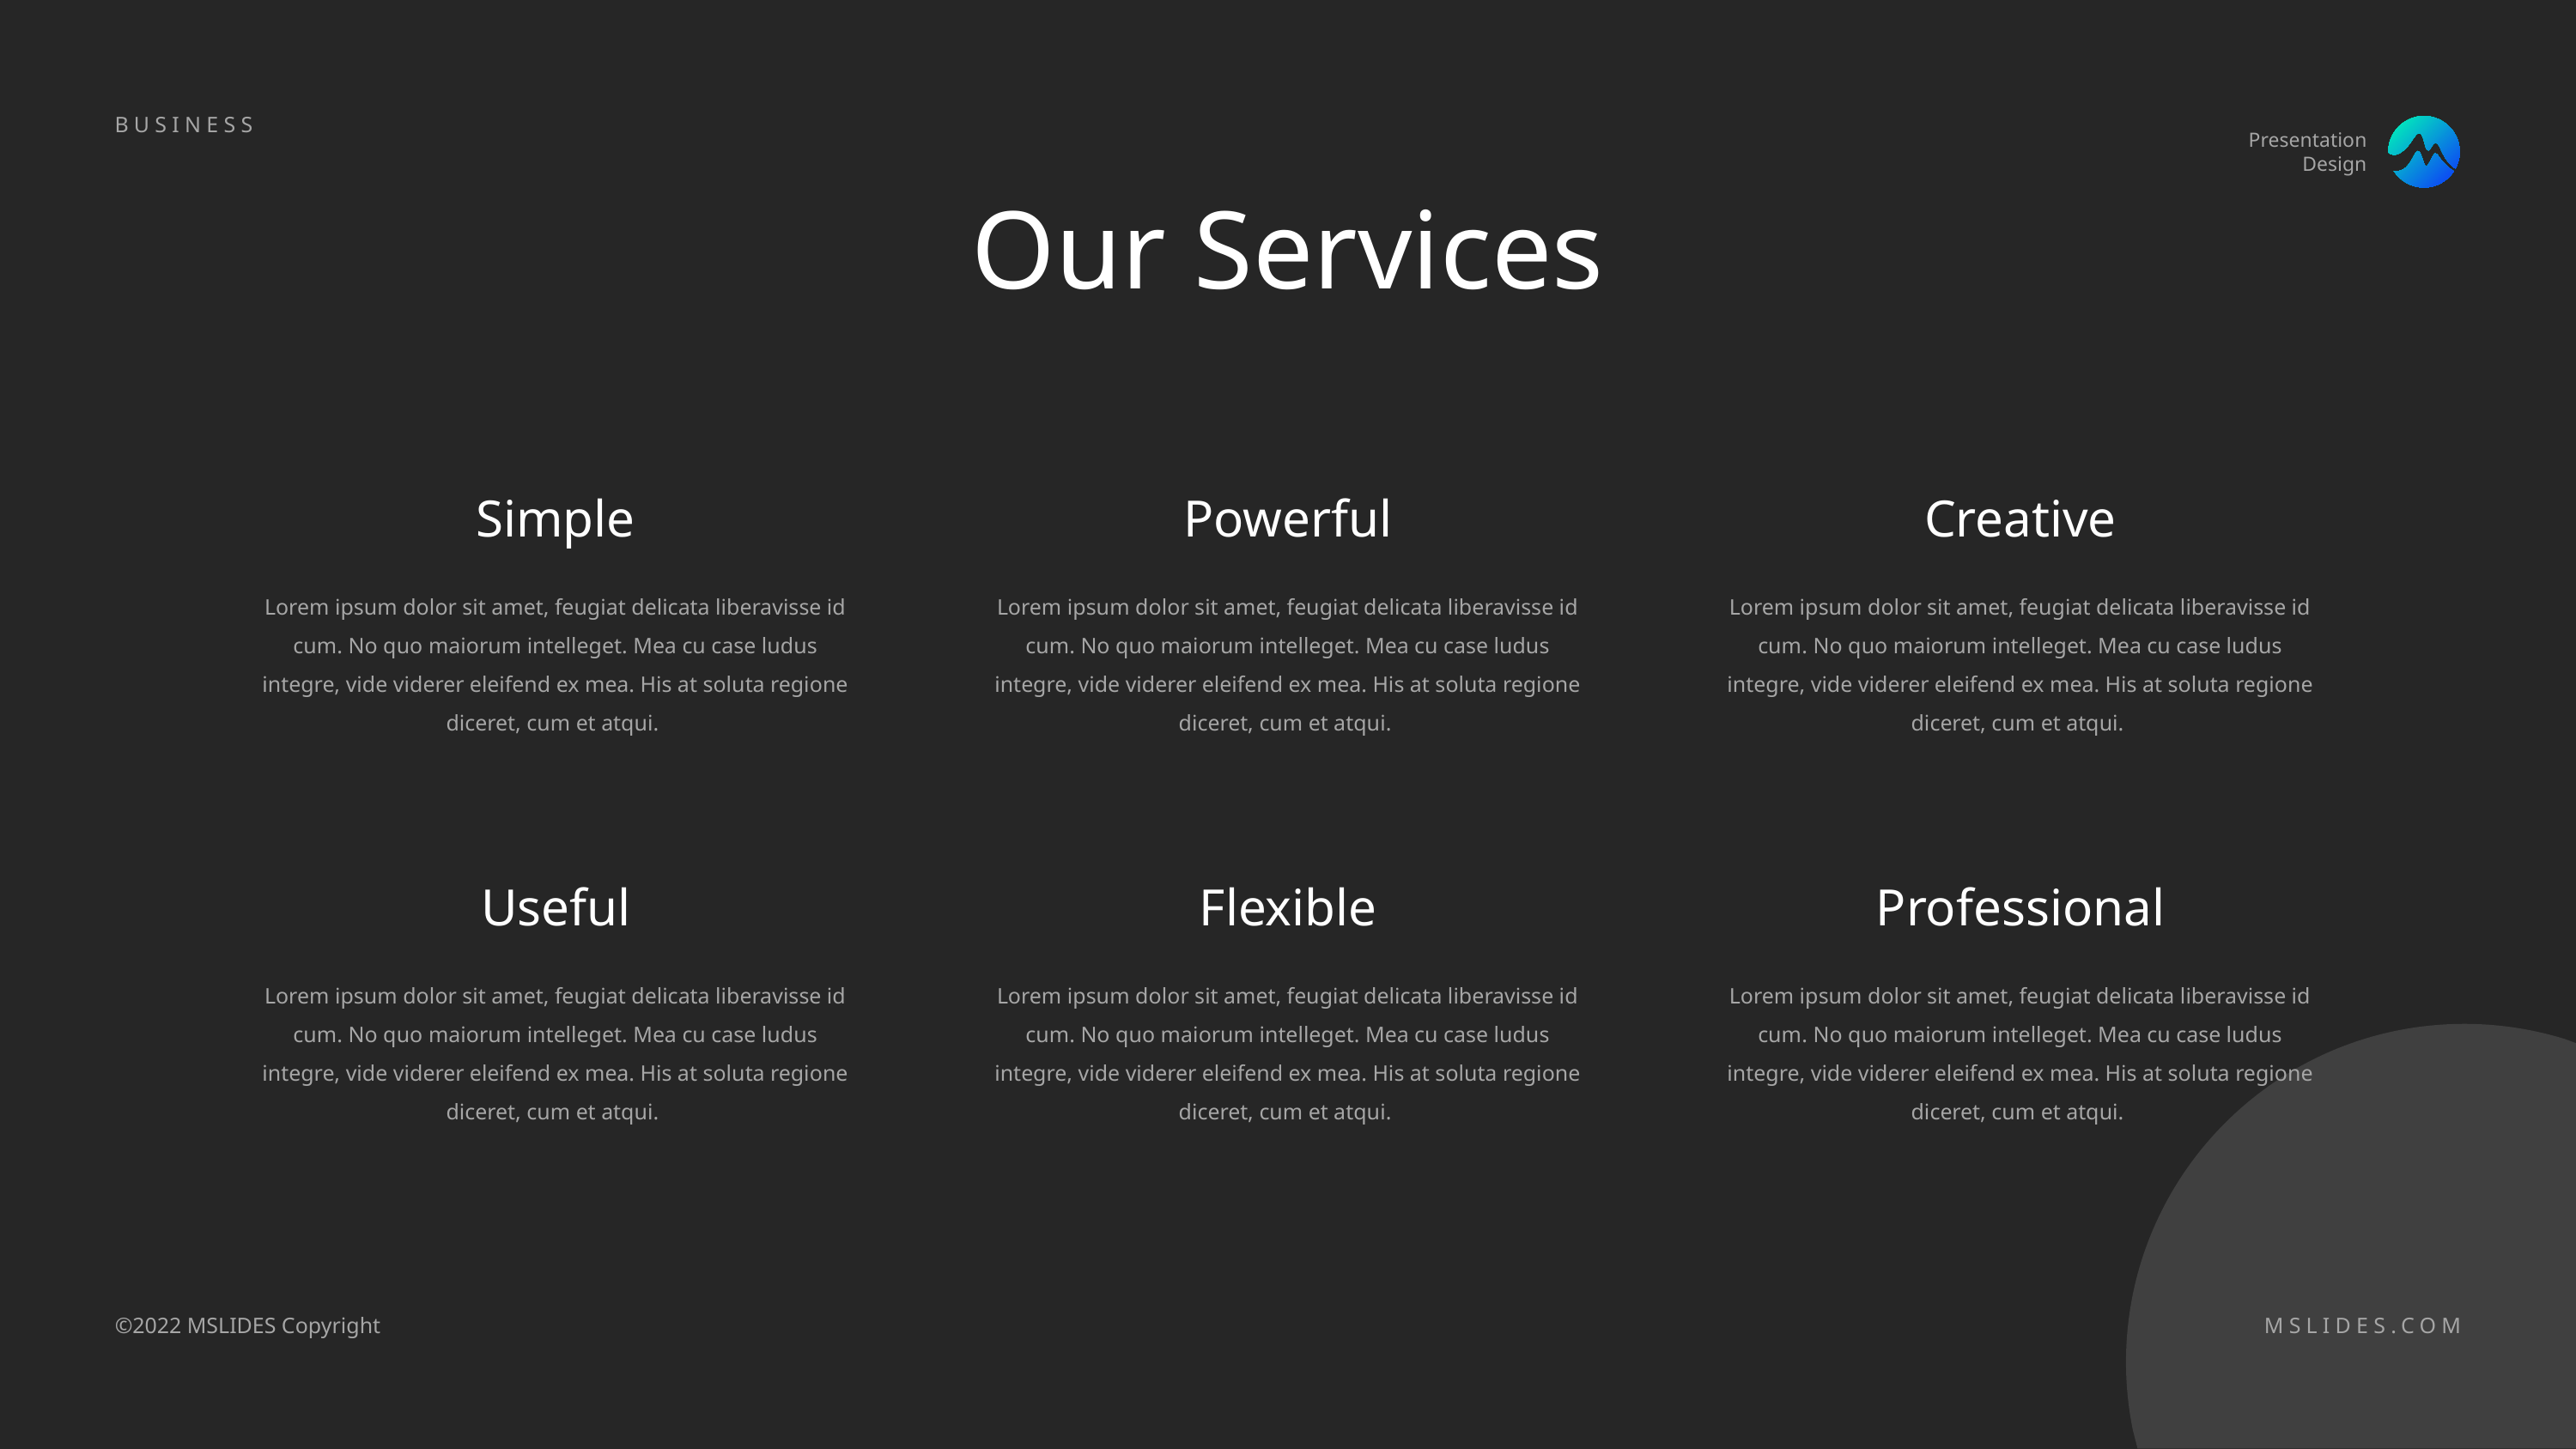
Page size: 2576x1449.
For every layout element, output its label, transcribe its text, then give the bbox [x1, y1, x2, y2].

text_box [1708, 480, 2333, 740]
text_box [975, 869, 1601, 1129]
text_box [243, 480, 868, 740]
text_box Our Services [567, 176, 2009, 331]
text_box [975, 480, 1601, 740]
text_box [243, 869, 868, 1129]
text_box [1708, 869, 2333, 1129]
